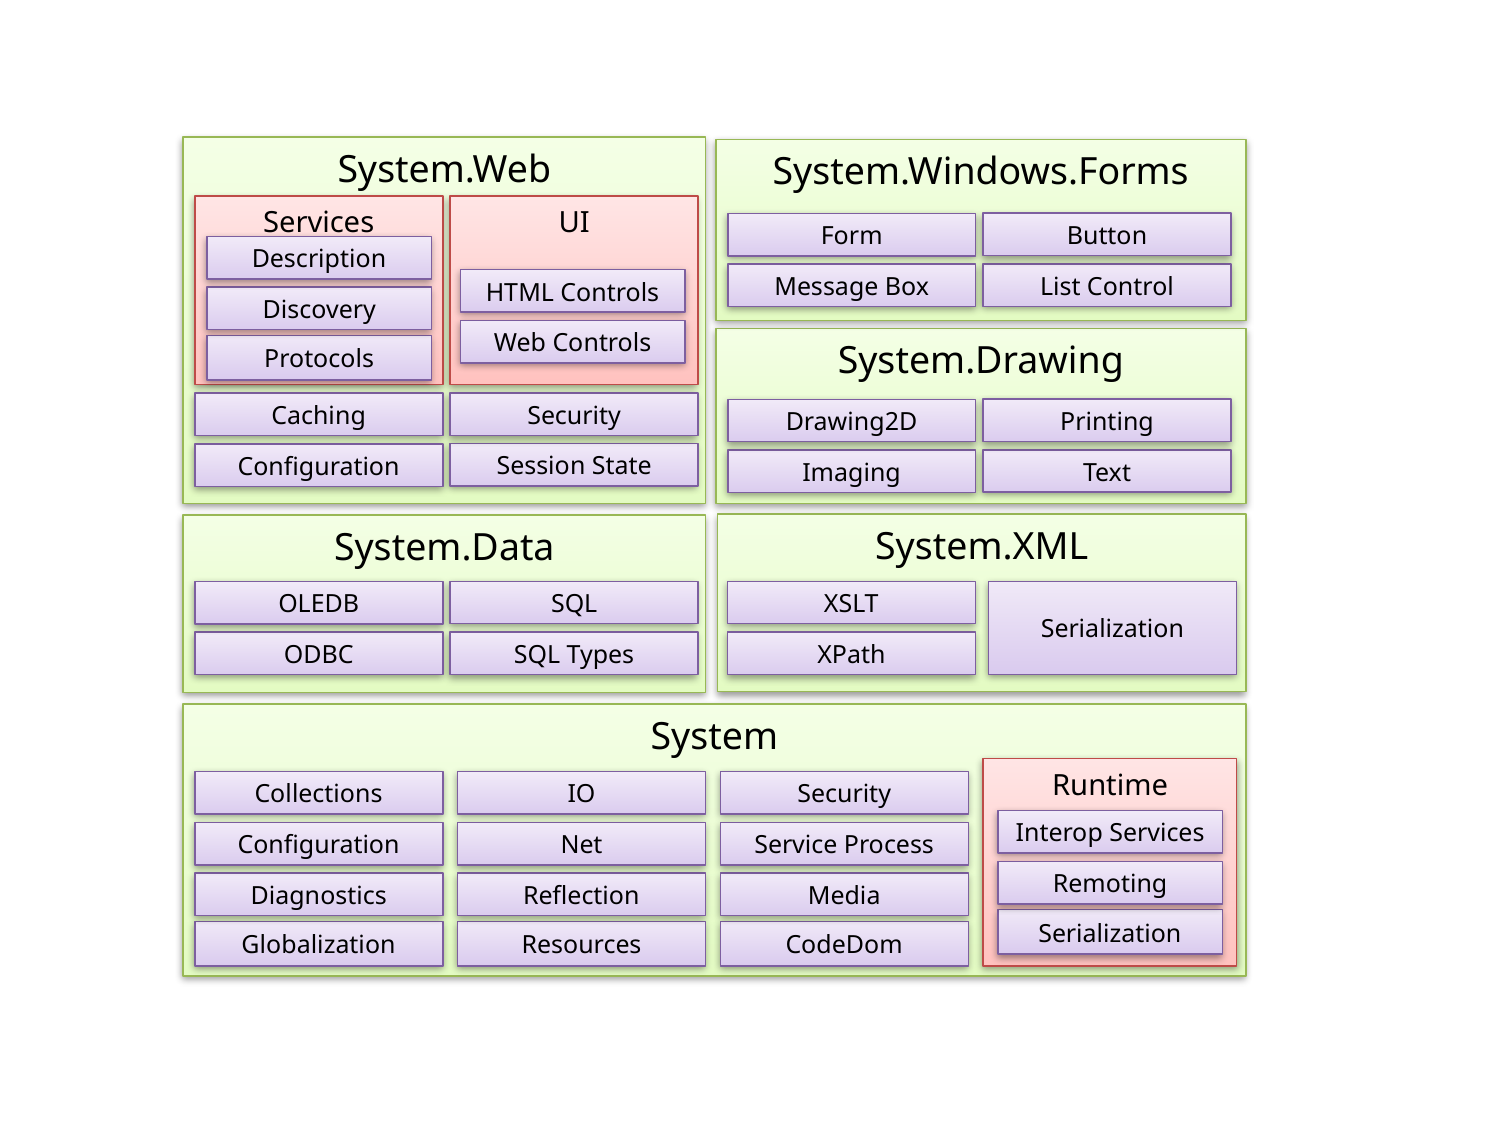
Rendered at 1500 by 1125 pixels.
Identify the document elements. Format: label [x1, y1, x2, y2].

text_box [182, 136, 1247, 977]
